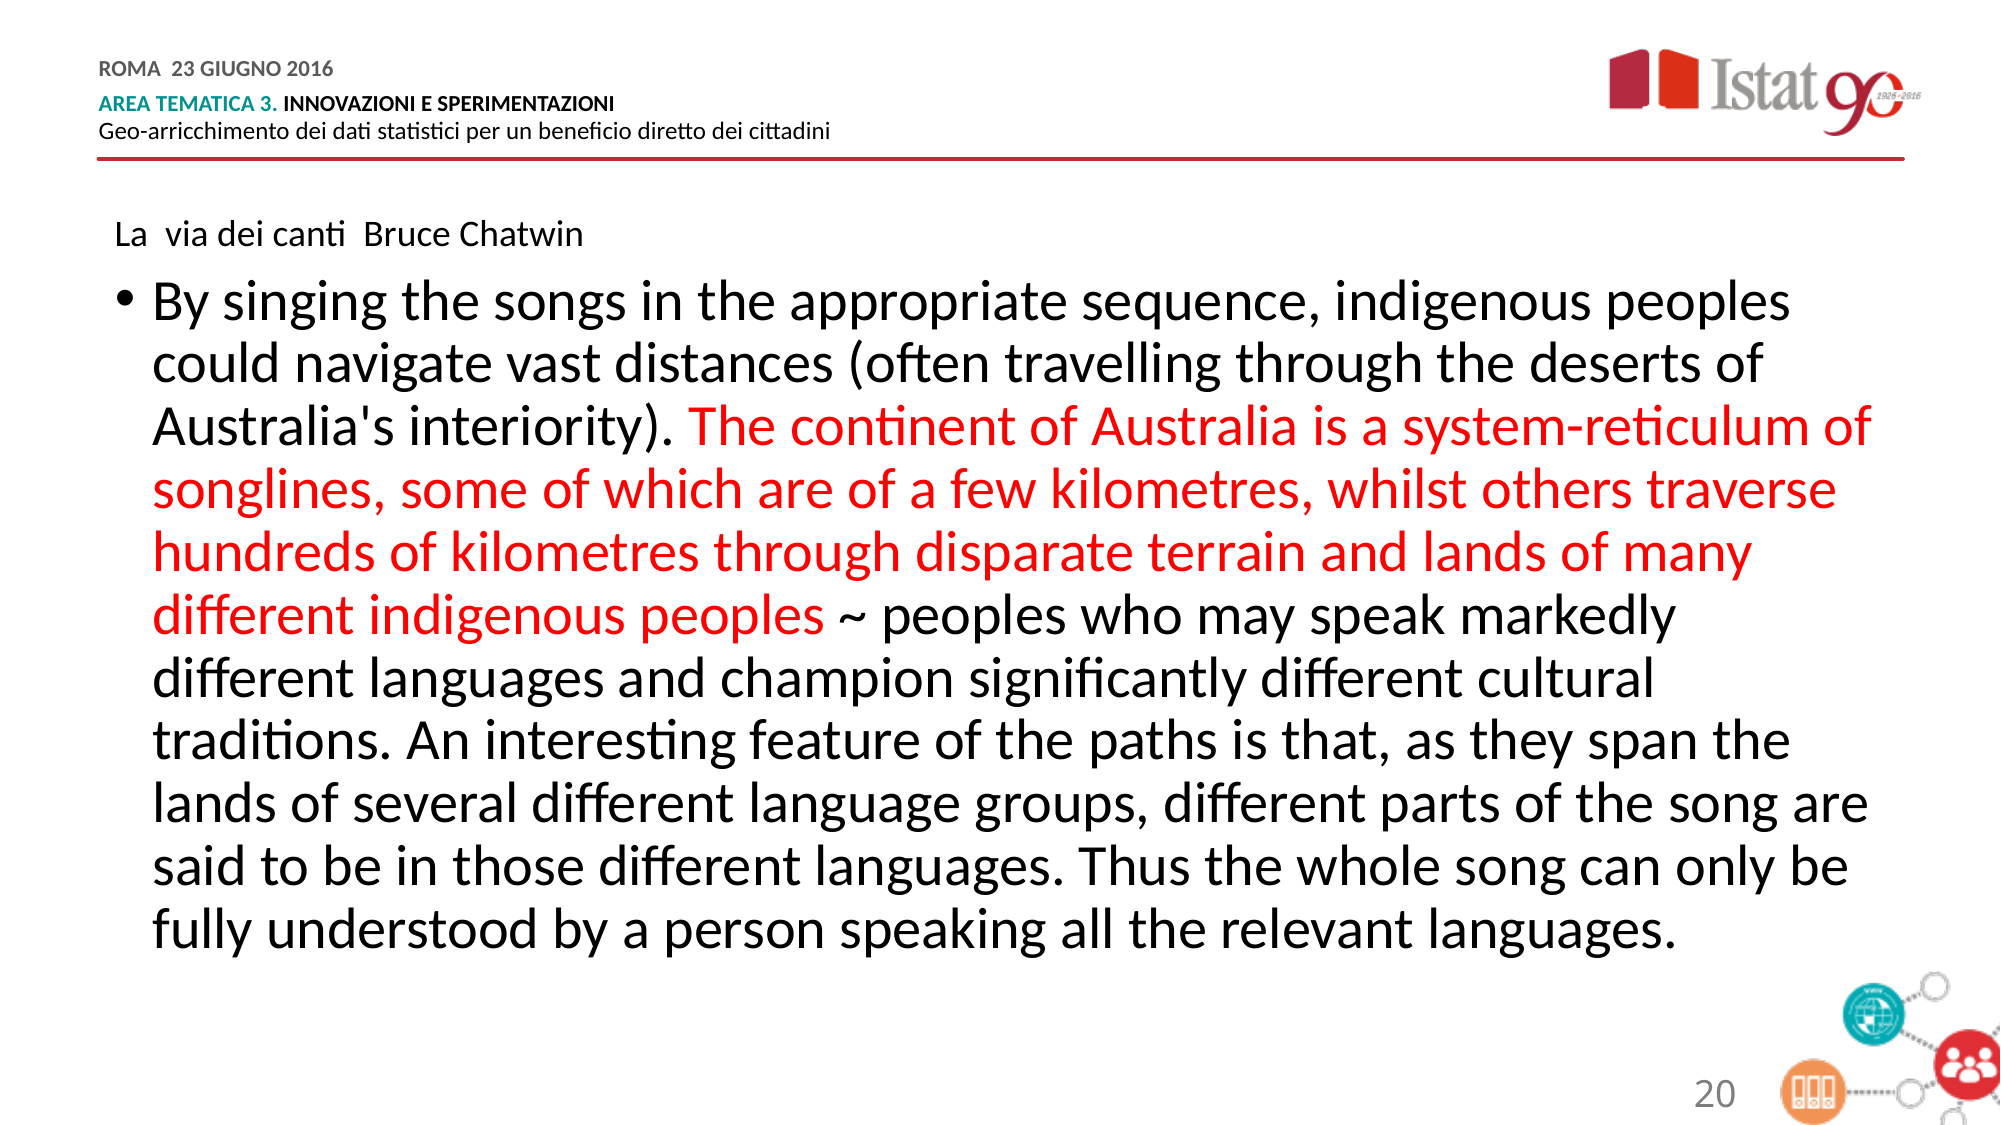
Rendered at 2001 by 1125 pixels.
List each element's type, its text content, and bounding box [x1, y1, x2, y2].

picture [1602, 29, 1928, 159]
list By singing the songs in the appropriate sequence, indigenous peoples could navigate vast distances (often travelling through the deserts of Australia's interiority). The continent of Australia is a system-reticulum of songlines, some of which are of a few kilometres, whilst others traverse hundreds of kilometres through disparate terrain and lands of many different indigenous peoples ~ peoples who may speak markedly different languages and champion significantly different cultural traditions. An interesting feature of the paths is that, as they span the lands of several different language groups, different parts of the song are said to be in those different languages. Thus the whole song can only be fully understood by a person speaking all the relevant languages. [99, 262, 1900, 1005]
text_box La via dei canti Bruce Chatwin [99, 201, 1900, 262]
slide_number 20 [1633, 1062, 1752, 1116]
